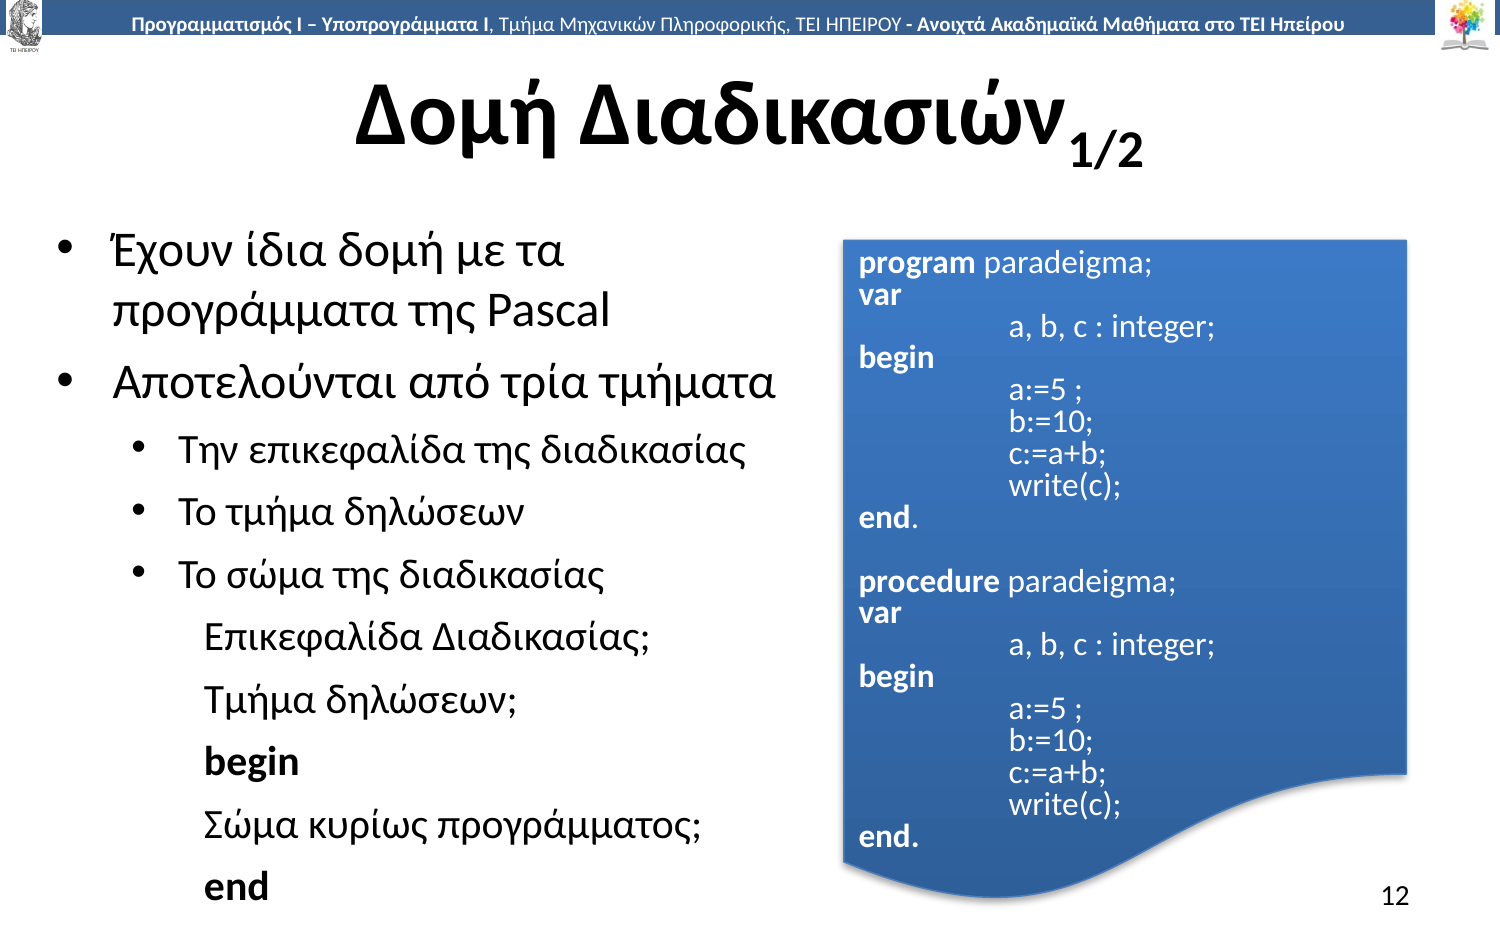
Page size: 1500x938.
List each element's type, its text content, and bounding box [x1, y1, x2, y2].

text_box program paradeigma; var a, b, c : integer; begin a:=5 ; b:=10; c:=a+b; write(c); end. procedure paradeigma; var a, b, c : integer; begin a:=5 ; b:=10; c:=a+b; write(c); end. [843, 239, 1408, 899]
picture [1435, 0, 1495, 52]
list Έχουν ίδια δομή με τα προγράμματα της Pascal Αποτελούνται από τρία τμήματα Την επικεφαλίδα της διαδικασίας Το τμήμα δηλώσεων Το σώμα της διαδικασίας Επικεφαλίδα Διαδικασίας; Τμήμα δηλώσεων; begin Σώμα κυρίως προγράμματος; end [41, 208, 844, 919]
title Δομή Διαδικασιών1/2 [75, 37, 1425, 194]
slide_number 12 [1074, 868, 1425, 919]
picture [6, 0, 42, 54]
